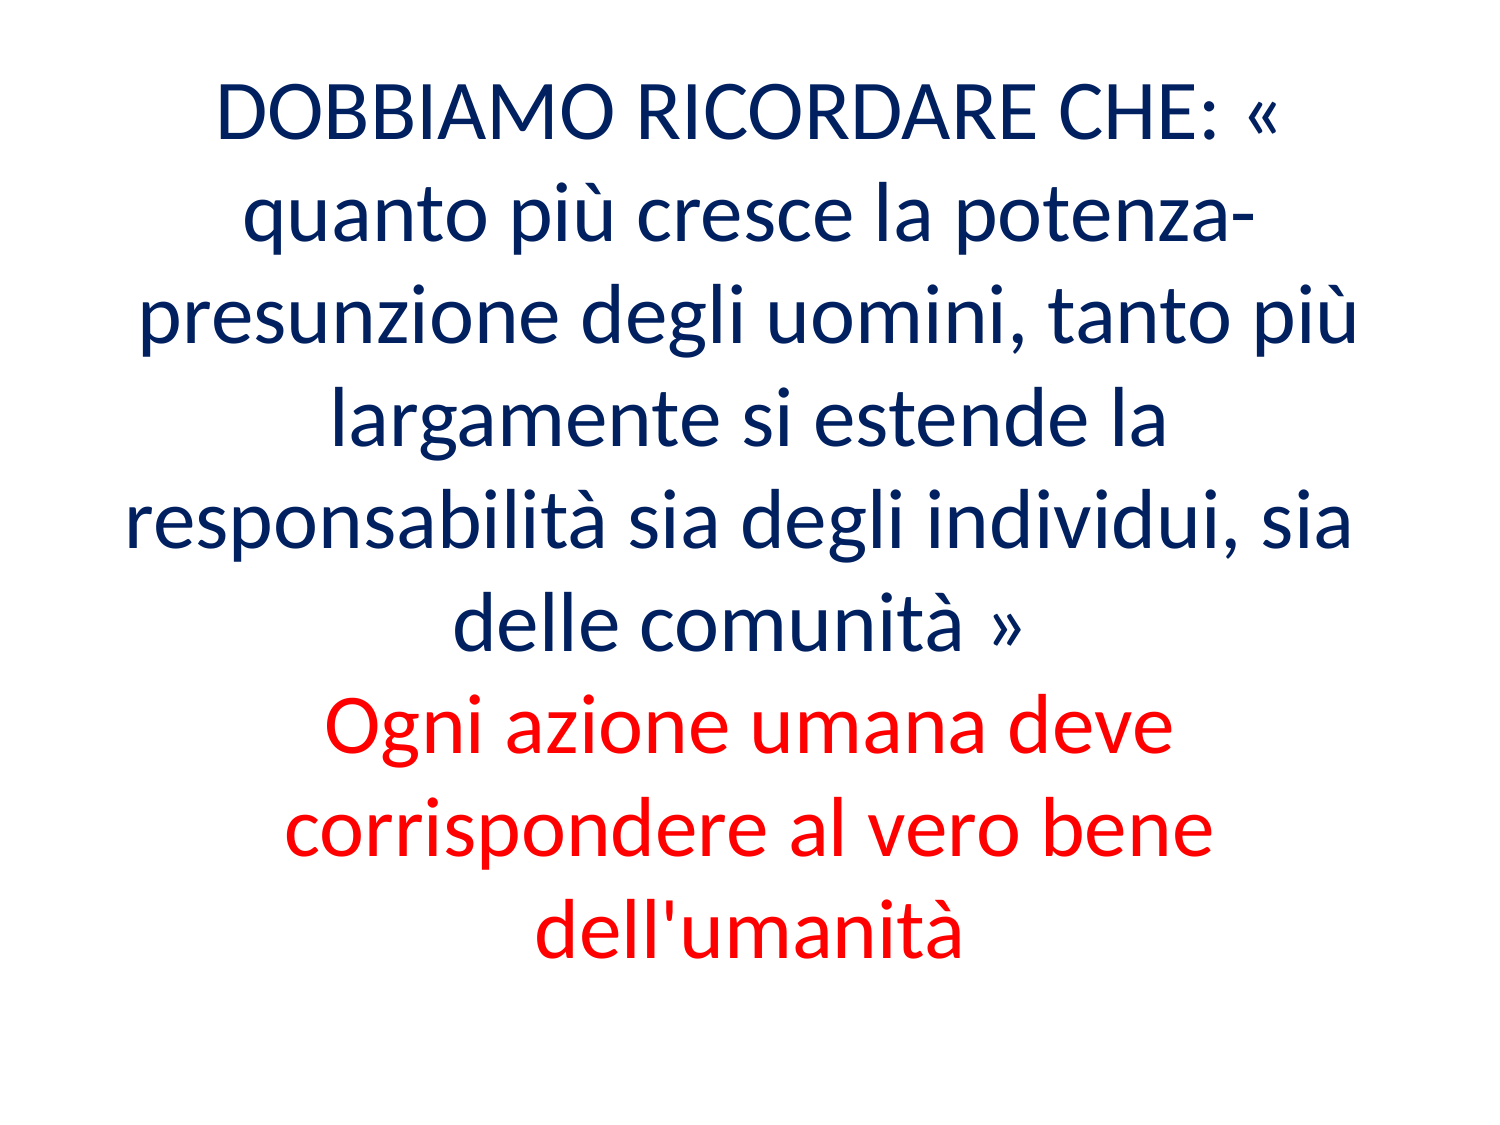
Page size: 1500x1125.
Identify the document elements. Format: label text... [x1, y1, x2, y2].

title DOBBIAMO RICORDARE CHE: « quanto più cresce la potenza-presunzione degli uomini, tanto più largamente si estende la responsabilità sia degli individui, sia delle comunità » Ogni azione umana deve corrispondere al vero bene dell'umanità [75, 45, 1425, 985]
